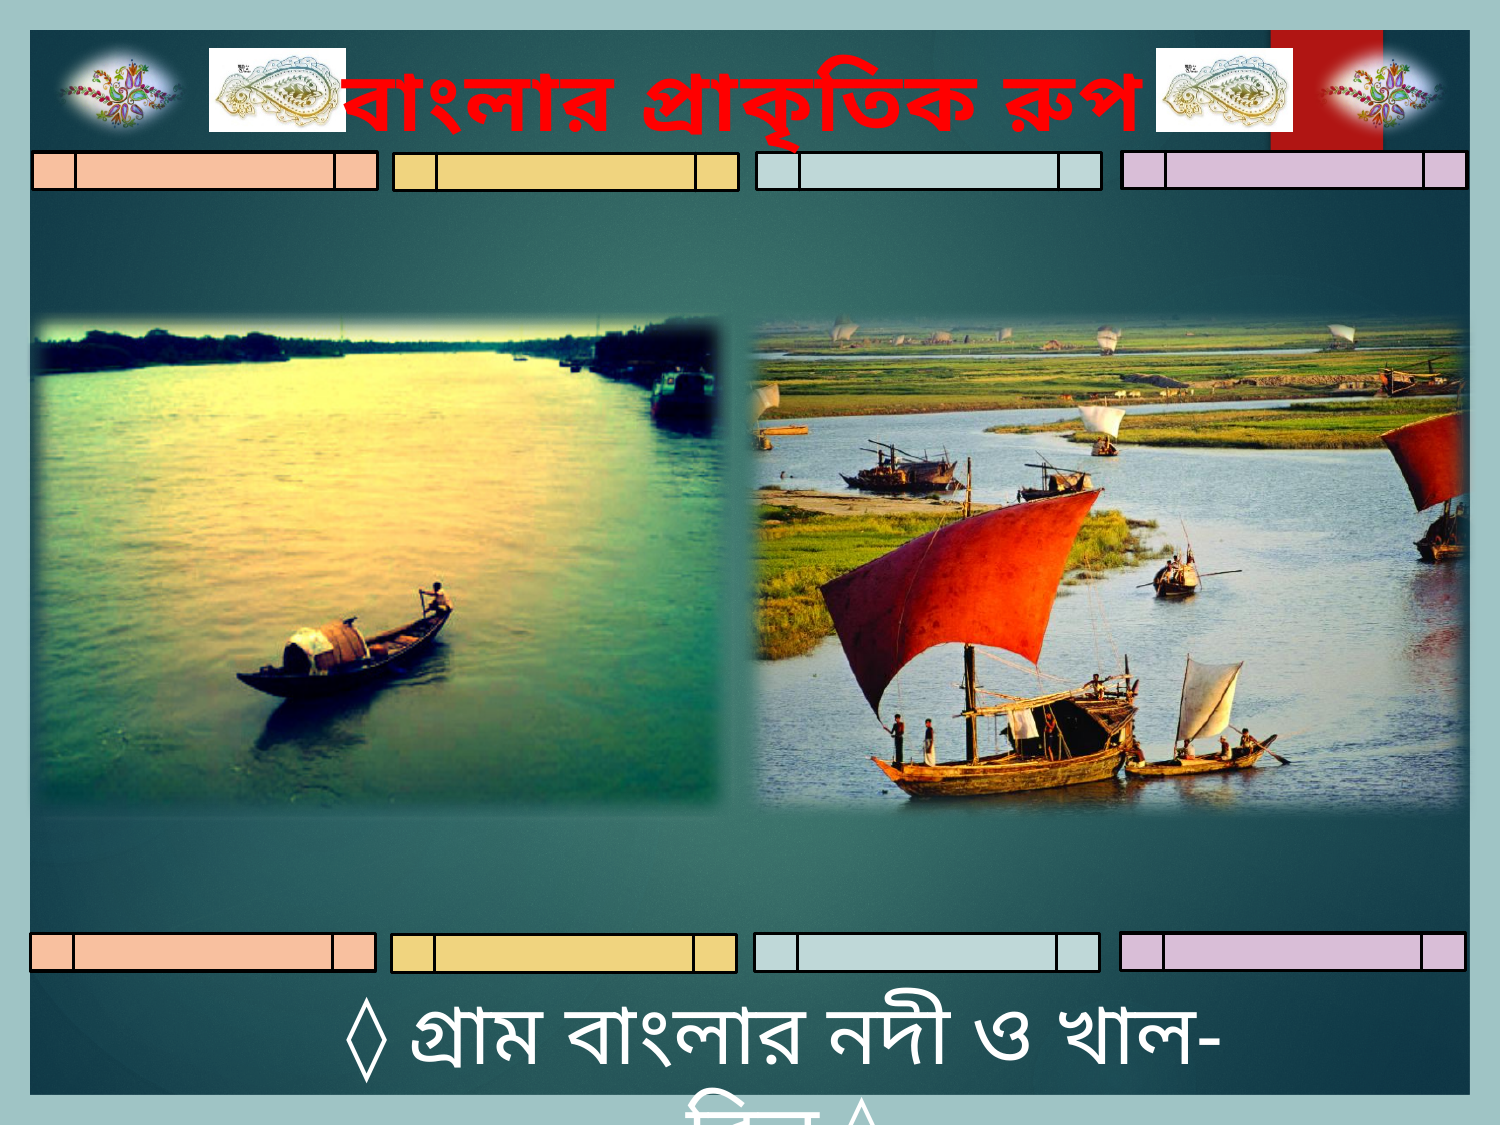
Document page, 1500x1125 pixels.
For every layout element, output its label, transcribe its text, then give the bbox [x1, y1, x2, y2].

text_box বাংলার প্রাকৃতিক রুপ [327, 152, 1182, 156]
picture [739, 306, 1477, 824]
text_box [43, 35, 1459, 144]
text_box ◊ গ্রাম বাংলার নদী ও খাল-বিল ◊ [294, 982, 1276, 1125]
picture [22, 306, 736, 824]
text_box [30, 932, 1466, 973]
